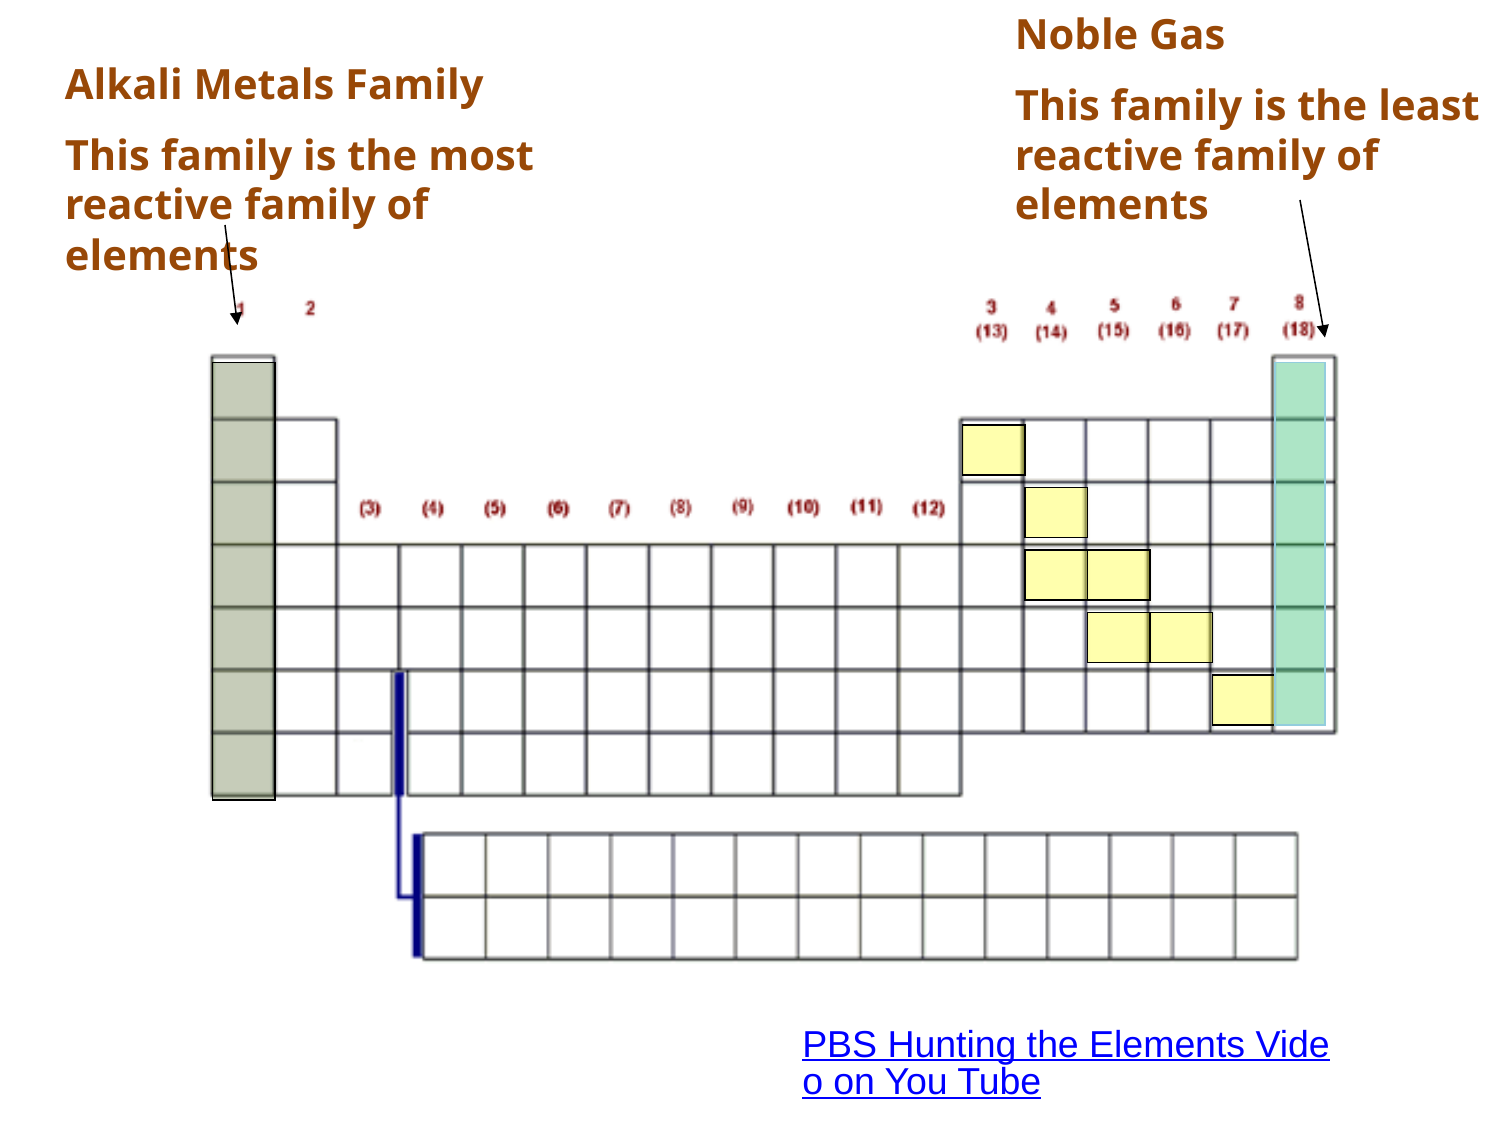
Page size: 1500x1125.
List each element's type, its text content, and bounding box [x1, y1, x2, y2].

text_box Noble Gas This family is the least reactive family of elements [999, 0, 1500, 236]
text_box [237, 1025, 1350, 1125]
text_box Alkali Metals Family This family is the most reactive family of elements [49, 50, 588, 286]
picture [199, 274, 1351, 973]
text_box PBS Hunting the Elements Video on You Tube [787, 1012, 1363, 1073]
